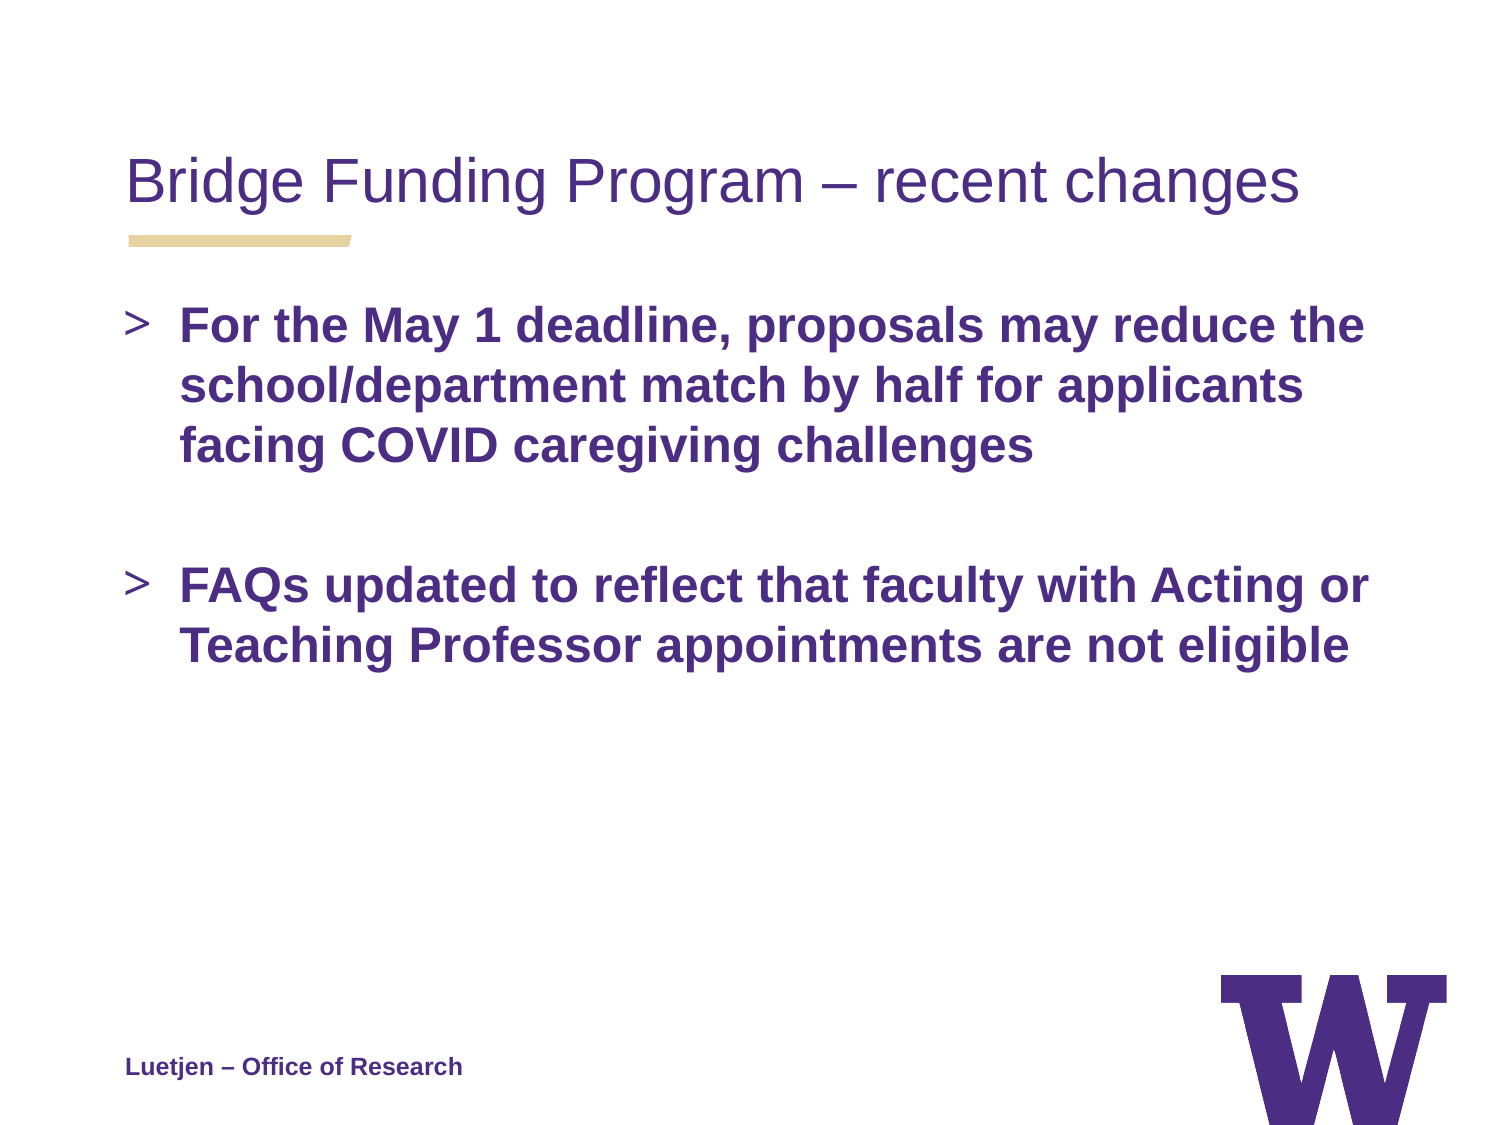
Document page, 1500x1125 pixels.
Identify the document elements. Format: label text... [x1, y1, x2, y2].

text_box Luetjen – Office of Research [110, 1033, 1297, 1088]
list For the May 1 deadline, proposals may reduce the school/department match by half for applicants facing COVID caregiving challenges FAQs updated to reflect that faculty with Acting or Teaching Professor appointments are not eligible [108, 284, 1453, 944]
picture [128, 235, 352, 247]
picture [1221, 975, 1447, 1125]
list Bridge Funding Program – recent changes [110, 60, 1453, 224]
